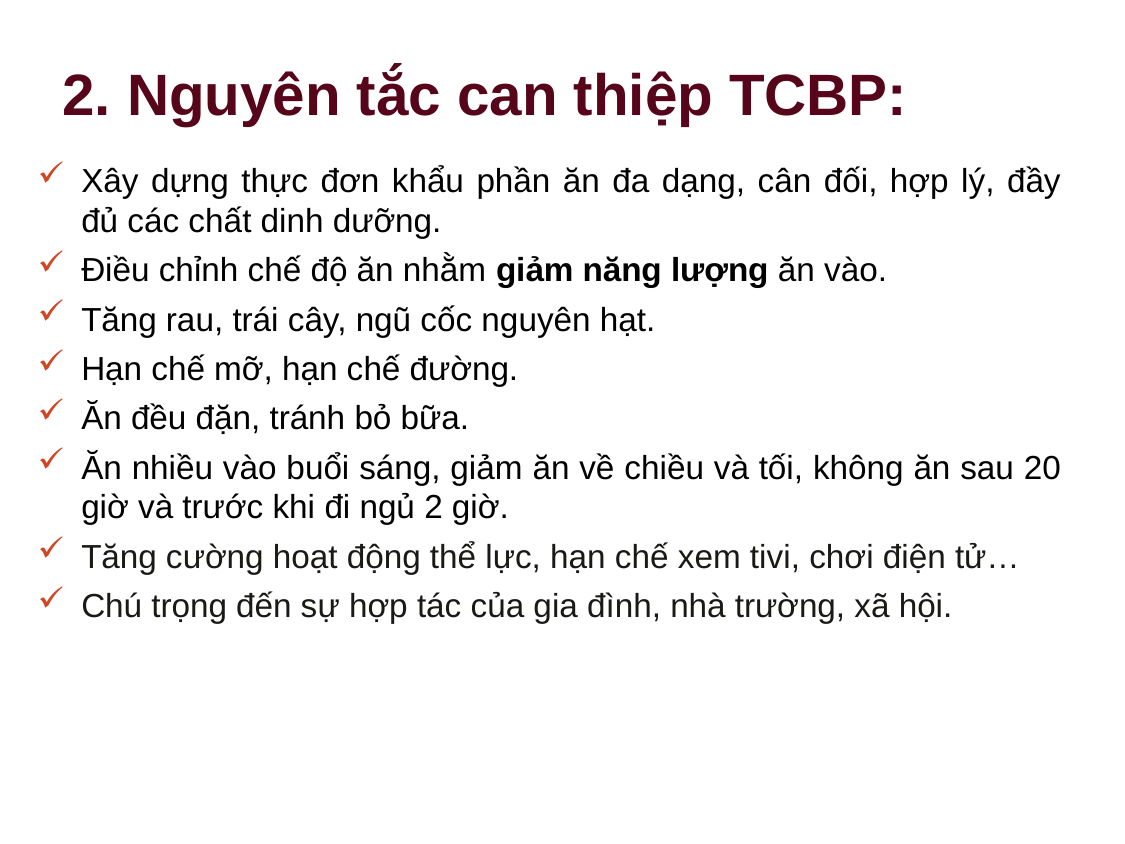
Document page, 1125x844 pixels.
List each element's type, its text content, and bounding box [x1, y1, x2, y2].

title 2. Nguyên tắc can thiệp TCBP: [62, 71, 1007, 129]
text_box Xây dựng thực đơn khẩu phần ăn đa dạng, cân đối, hợp lý, đầy đủ các chất dinh dưỡng. Điều chỉnh chế độ ăn nhằm giảm năng lượng ăn vào. Tăng rau, trái cây, ngũ cốc nguyên hạt. Hạn chế mỡ, hạn chế đường. Ăn đều đặn, tránh bỏ bữa. Ăn nhiều vào buổi sáng, giảm ăn về chiều và tối, không ăn sau 20 giờ và trước khi đi ngủ 2 giờ. Tăng cường hoạt động thể lực, hạn chế xem tivi, chơi điện tử… Chú trọng đến sự hợp tác của gia đình, nhà trường, xã hội. [24, 159, 1063, 760]
